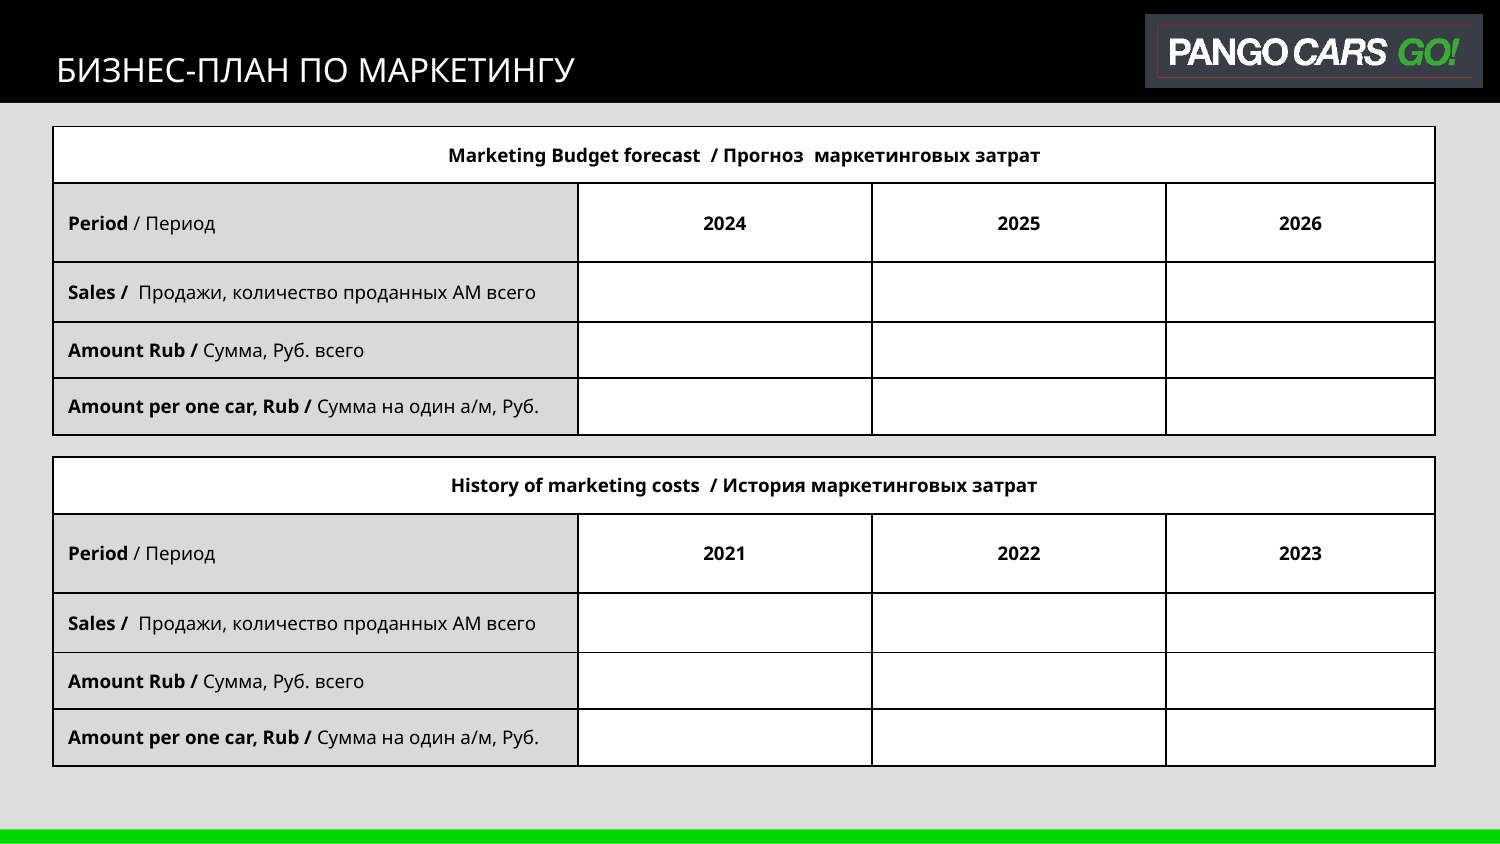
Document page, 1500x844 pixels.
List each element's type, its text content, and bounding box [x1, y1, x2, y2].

table_cell Period / Период [54, 184, 577, 261]
table_cell [873, 653, 1165, 708]
table_cell Sales / Продажи, количество проданных АМ всего [54, 594, 577, 652]
picture [1145, 14, 1483, 88]
table_cell [579, 710, 871, 765]
table_cell 2022 [873, 515, 1165, 592]
table_header History of marketing costs / История маркетинговых затрат [54, 458, 1434, 513]
table_cell 2025 [873, 184, 1165, 261]
table_cell Amount per one car, Rub / Сумма на один а/м, Руб. [54, 710, 577, 765]
table_cell Sales / Продажи, количество проданных АМ всего [54, 263, 577, 321]
table_cell [873, 379, 1165, 434]
table_cell [1167, 710, 1434, 765]
table_cell Amount per one car, Rub / Сумма на один а/м, Руб. [54, 379, 577, 434]
table_header Marketing Budget forecast / Прогноз маркетинговых затрат [54, 127, 1434, 182]
table_cell Amount Rub / Сумма, Руб. всего [54, 653, 577, 708]
table_cell 2026 [1167, 184, 1434, 261]
table_cell 2023 [1167, 515, 1434, 592]
table_cell [579, 263, 871, 321]
table_cell [873, 323, 1165, 377]
table_cell [579, 323, 871, 377]
table_cell [579, 653, 871, 708]
table_cell [1167, 653, 1434, 708]
table_cell [873, 594, 1165, 652]
table_cell Amount Rub / Сумма, Руб. всего [54, 323, 577, 377]
table_cell Period / Период [54, 515, 577, 592]
table_cell [1167, 263, 1434, 321]
table_cell [1167, 594, 1434, 652]
table_cell [873, 710, 1165, 765]
table_cell [1167, 379, 1434, 434]
table_cell [579, 594, 871, 652]
table_cell [579, 379, 871, 434]
table_cell [1167, 323, 1434, 377]
text_box БИЗНЕС-ПЛАН ПО МАРКЕТИНГУ [41, 2, 885, 97]
table_cell 2024 [579, 184, 871, 261]
table_cell 2021 [579, 515, 871, 592]
table_cell [873, 263, 1165, 321]
